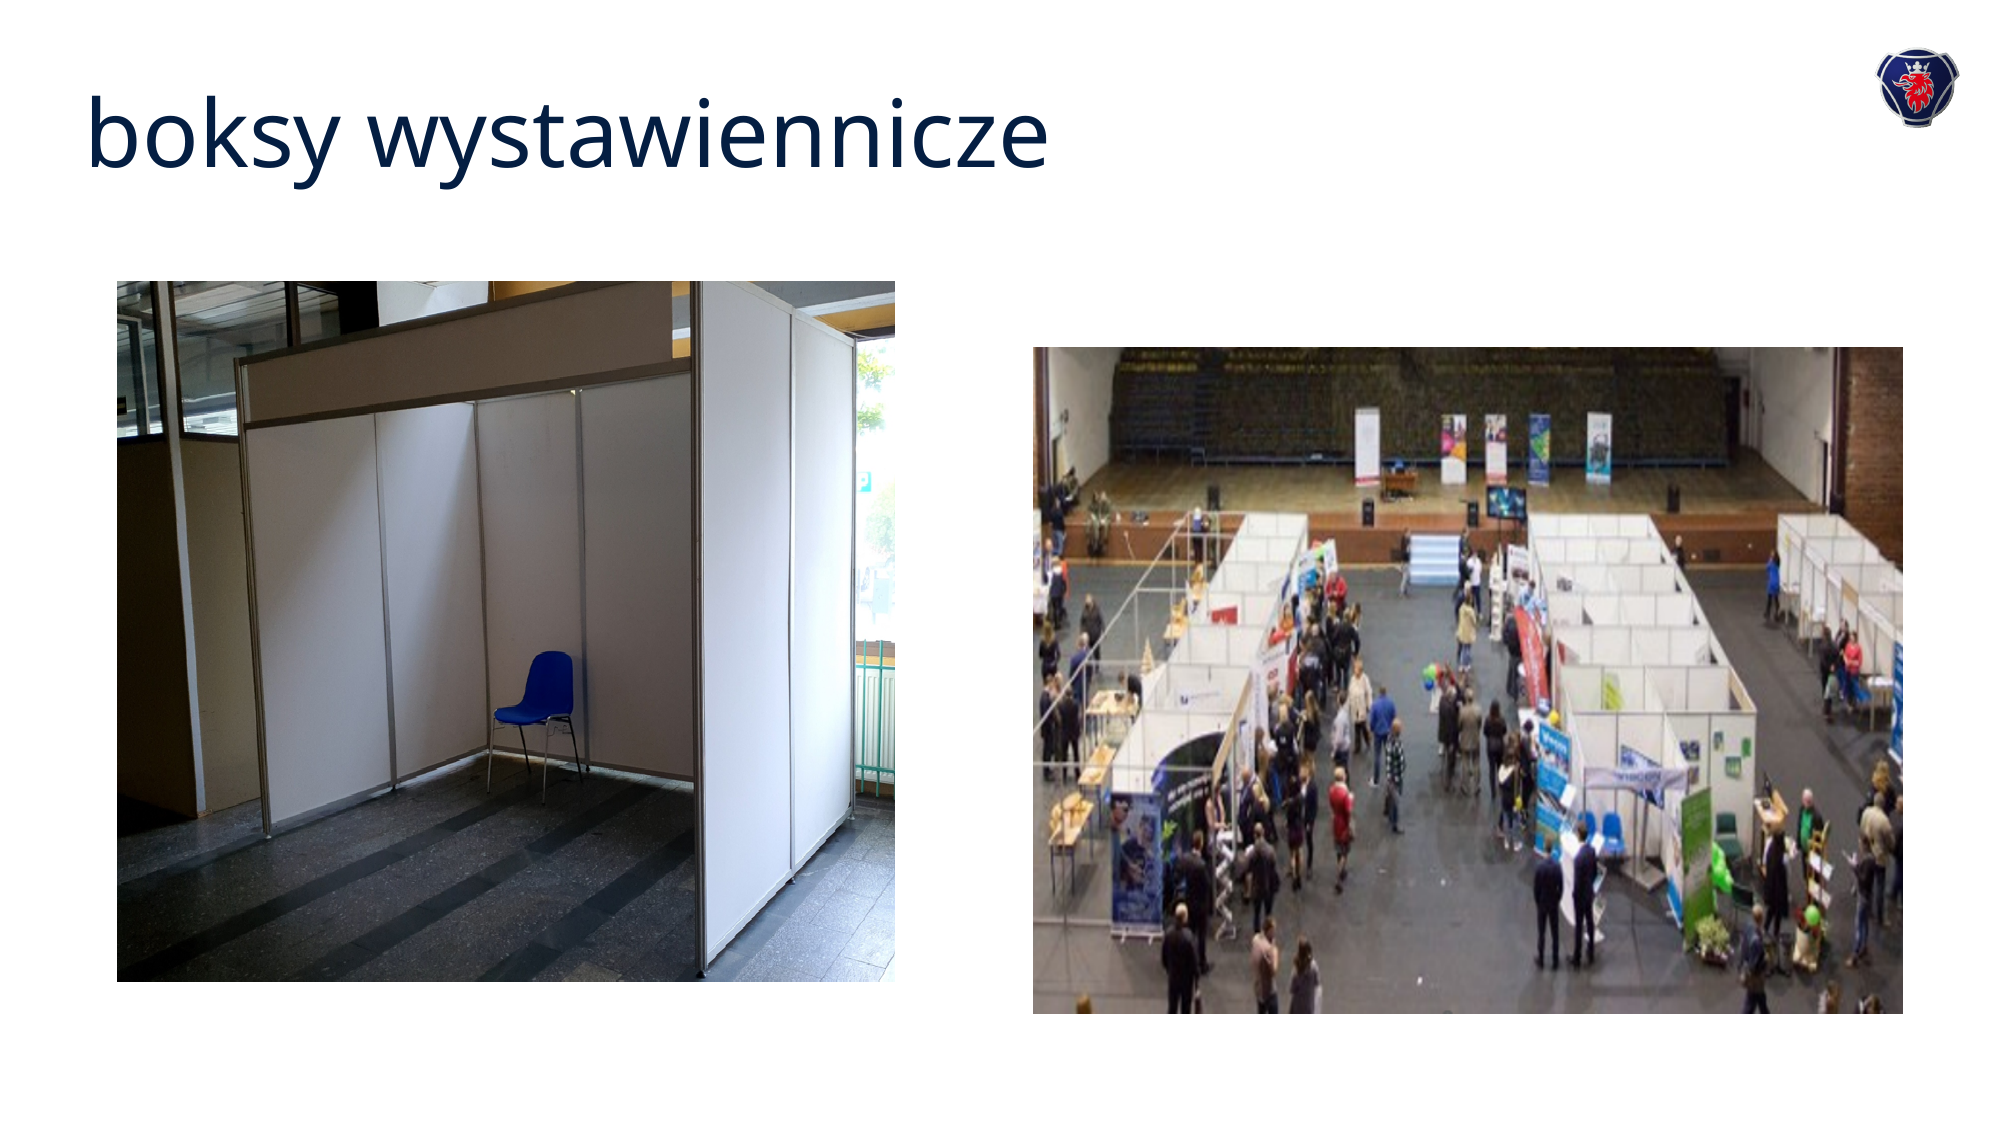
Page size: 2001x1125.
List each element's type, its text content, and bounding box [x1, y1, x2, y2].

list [1033, 347, 1903, 1014]
picture [117, 281, 895, 982]
title boksy wystawiennicze [84, 59, 1822, 188]
picture [1868, 42, 1967, 132]
